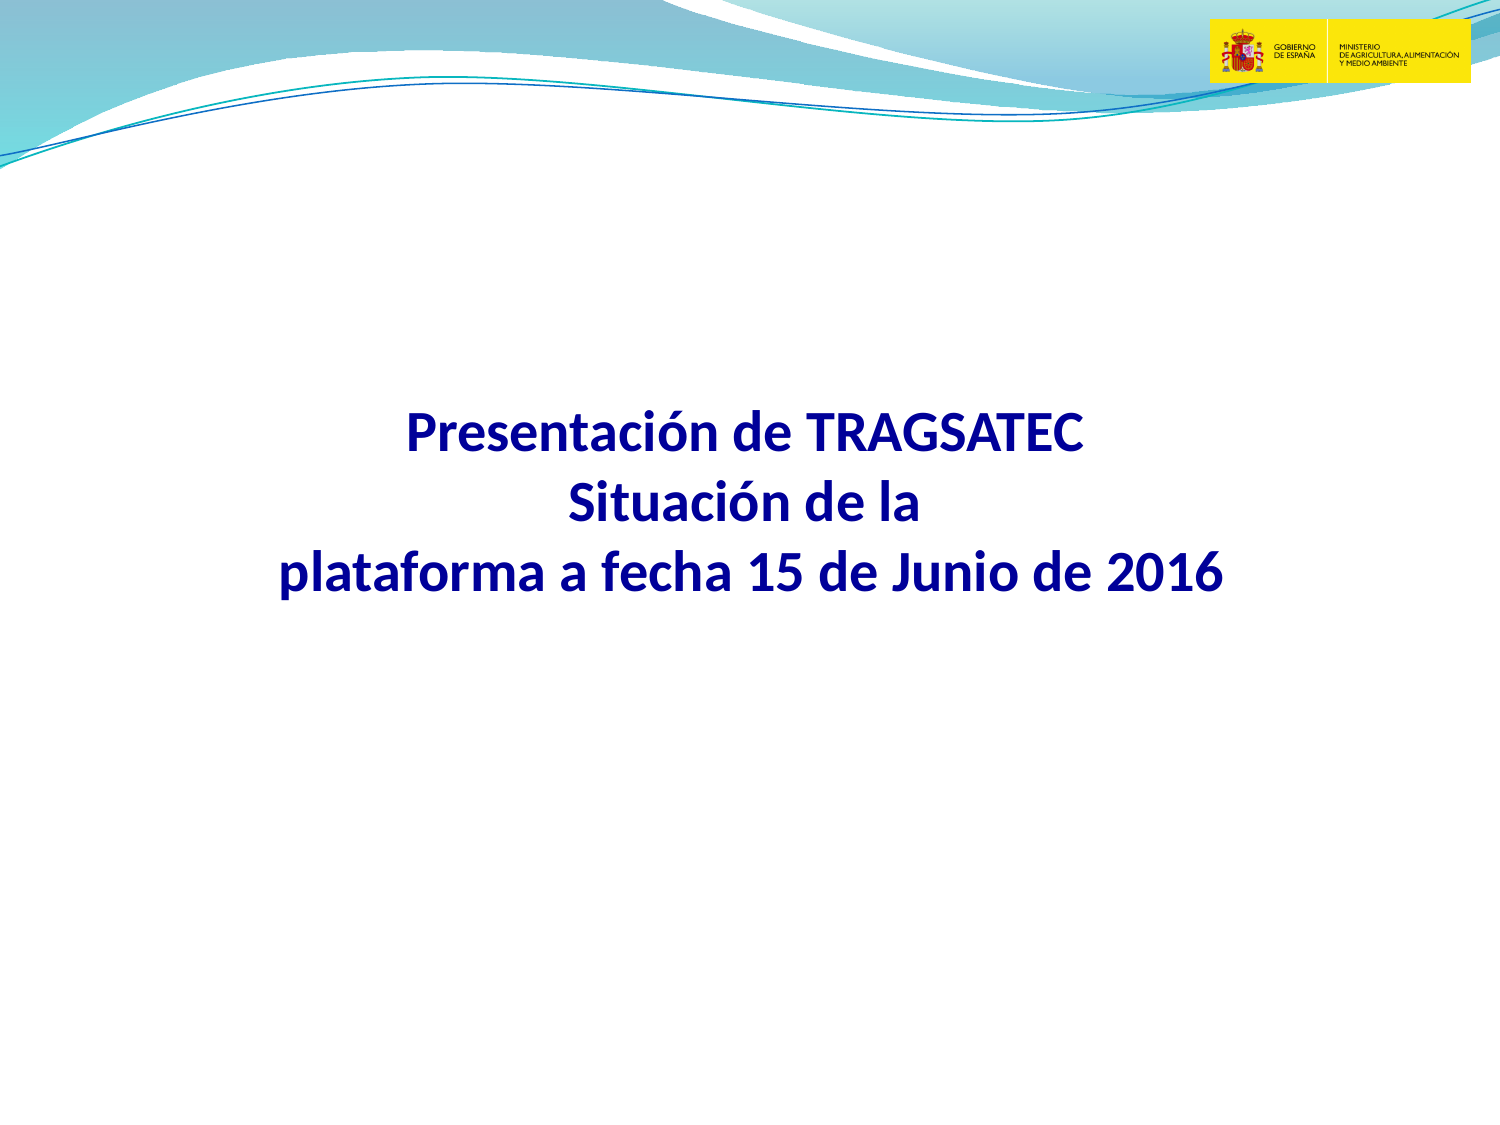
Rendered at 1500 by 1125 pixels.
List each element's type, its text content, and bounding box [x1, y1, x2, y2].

picture [1210, 18, 1471, 83]
text_box Presentación de TRAGSATEC Situación de la plataforma a fecha 15 de Junio de 2016 [76, 385, 1427, 835]
